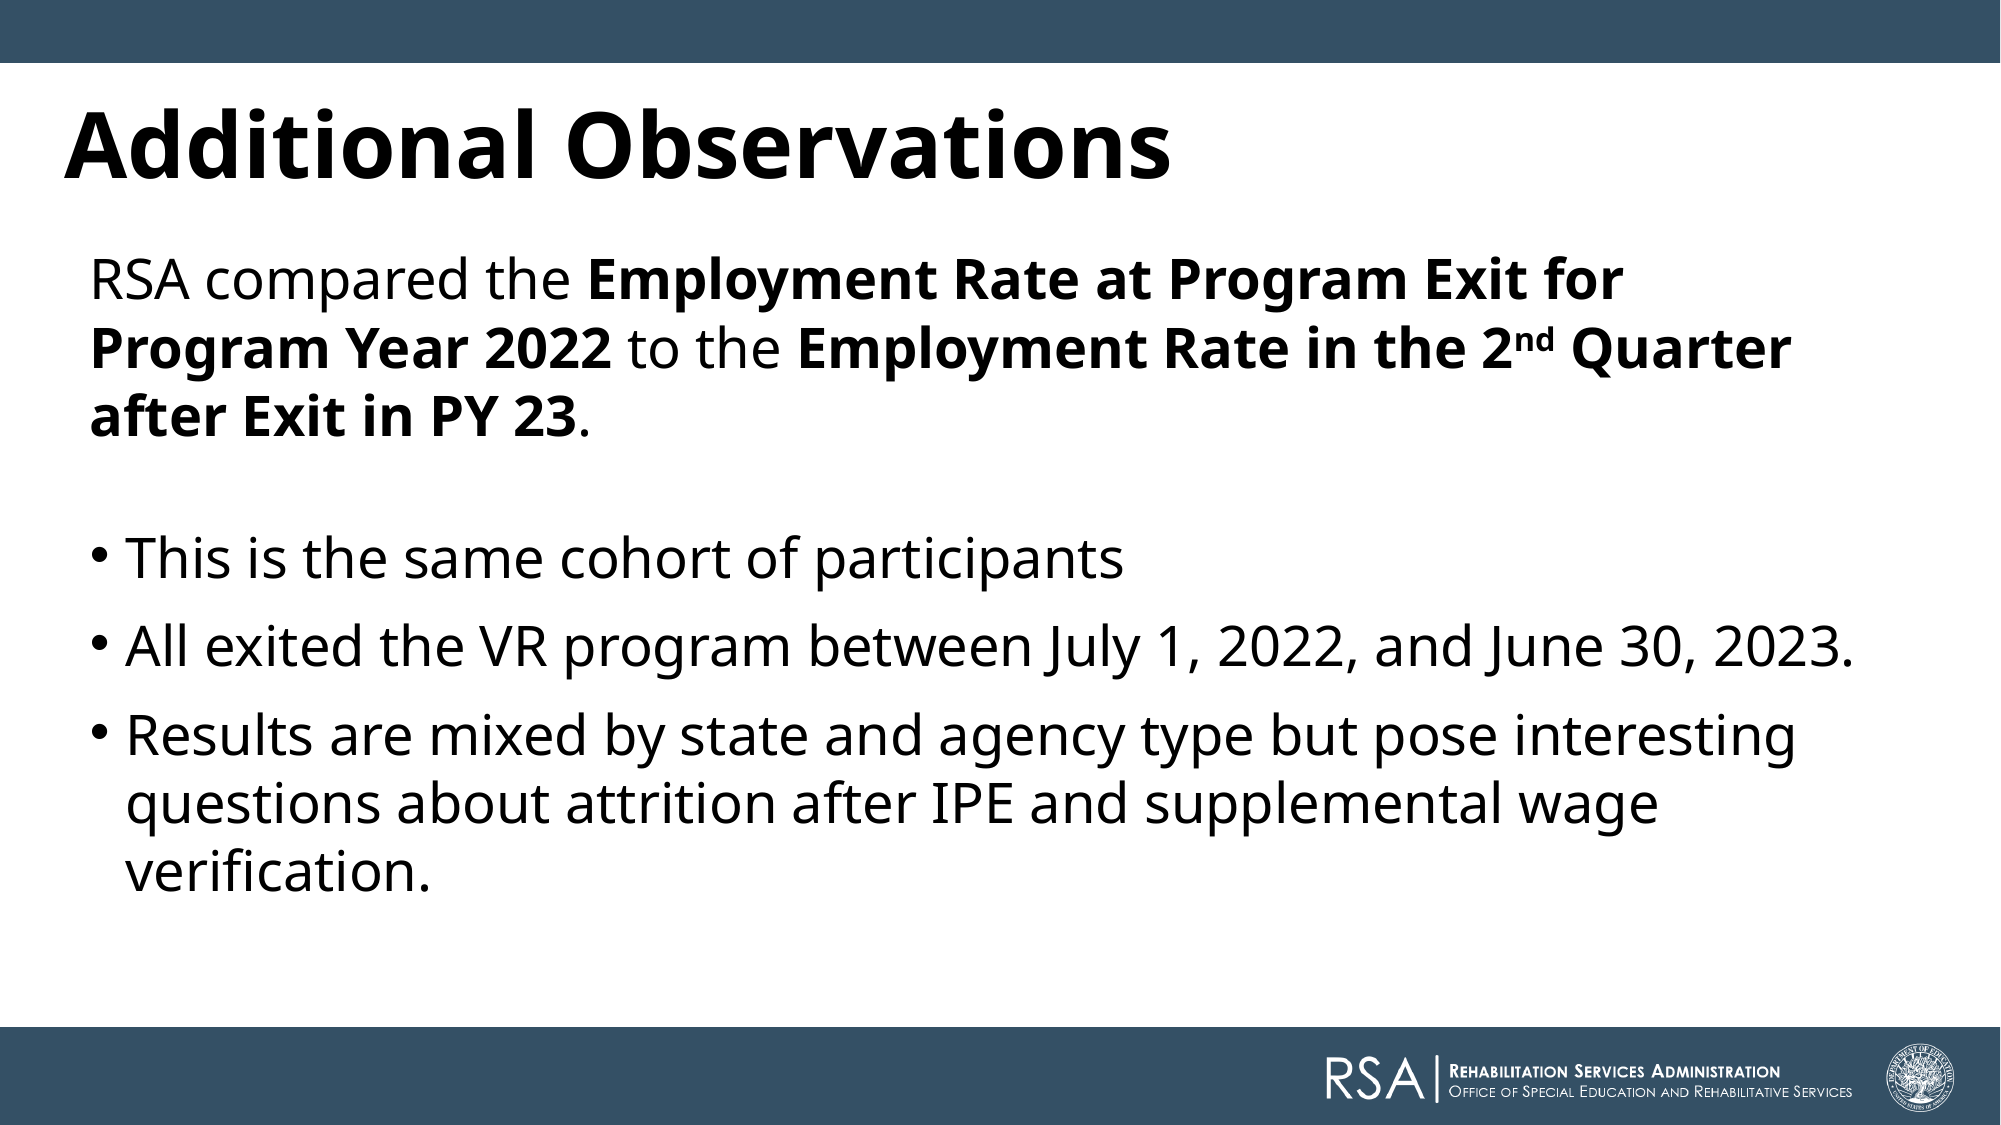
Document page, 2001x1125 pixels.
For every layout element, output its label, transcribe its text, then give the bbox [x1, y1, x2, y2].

title Additional Observations [49, 66, 1942, 224]
picture [1312, 1036, 1963, 1118]
list RSA compared the Employment Rate at Program Exit for Program Year 2022 to the Employment Rate in the 2nd Quarter after Exit in PY 23. This is the same cohort of participants All exited the VR program between July 1, 2022, and June 30, 2023. Results are mixed by state and agency type but pose interesting questions about attrition after IPE and supplemental wage verification. [74, 237, 1875, 980]
